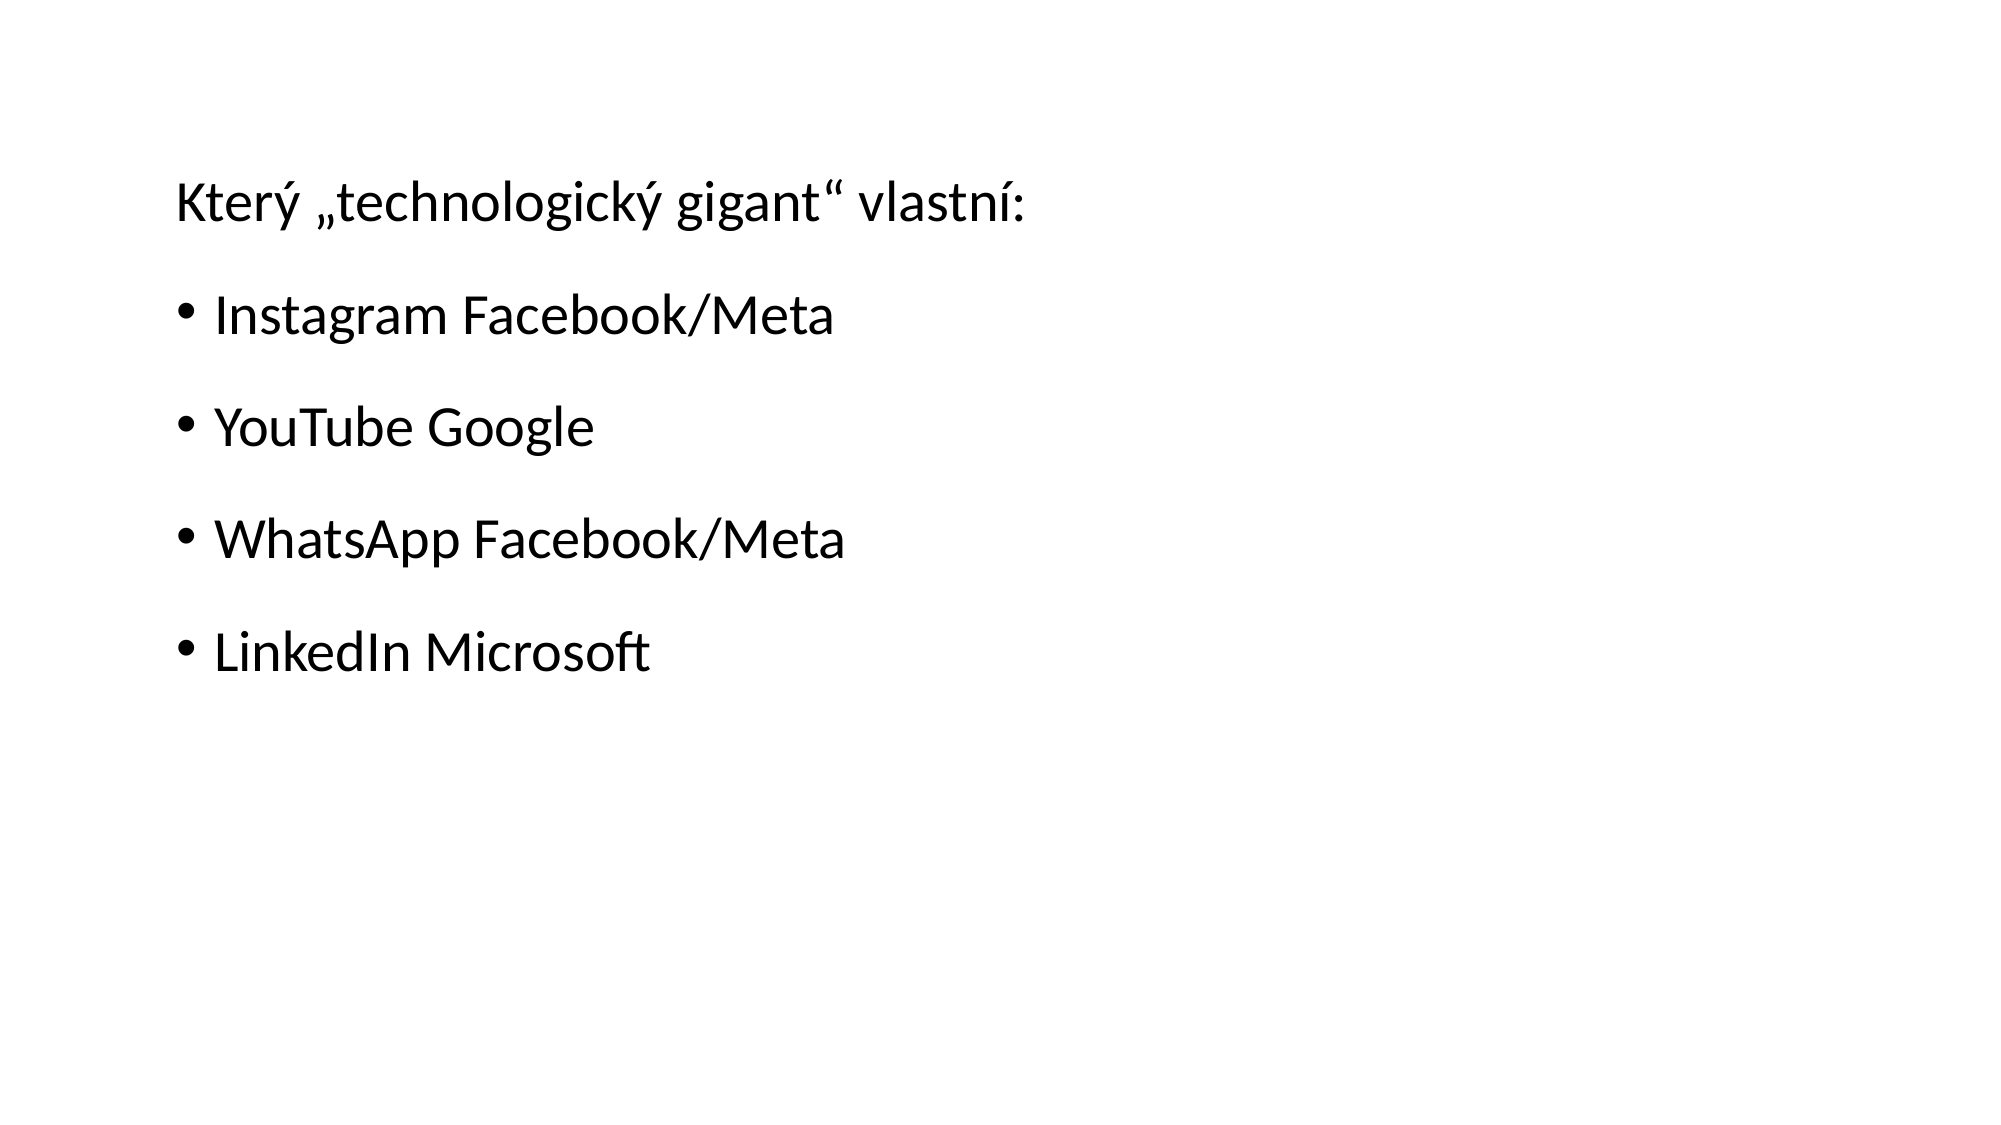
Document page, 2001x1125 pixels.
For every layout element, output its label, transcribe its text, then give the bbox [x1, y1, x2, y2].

list Který „technologický gigant“ vlastní: Instagram Facebook/Meta YouTube Google WhatsApp Facebook/Meta LinkedIn Microsoft [161, 151, 1887, 865]
